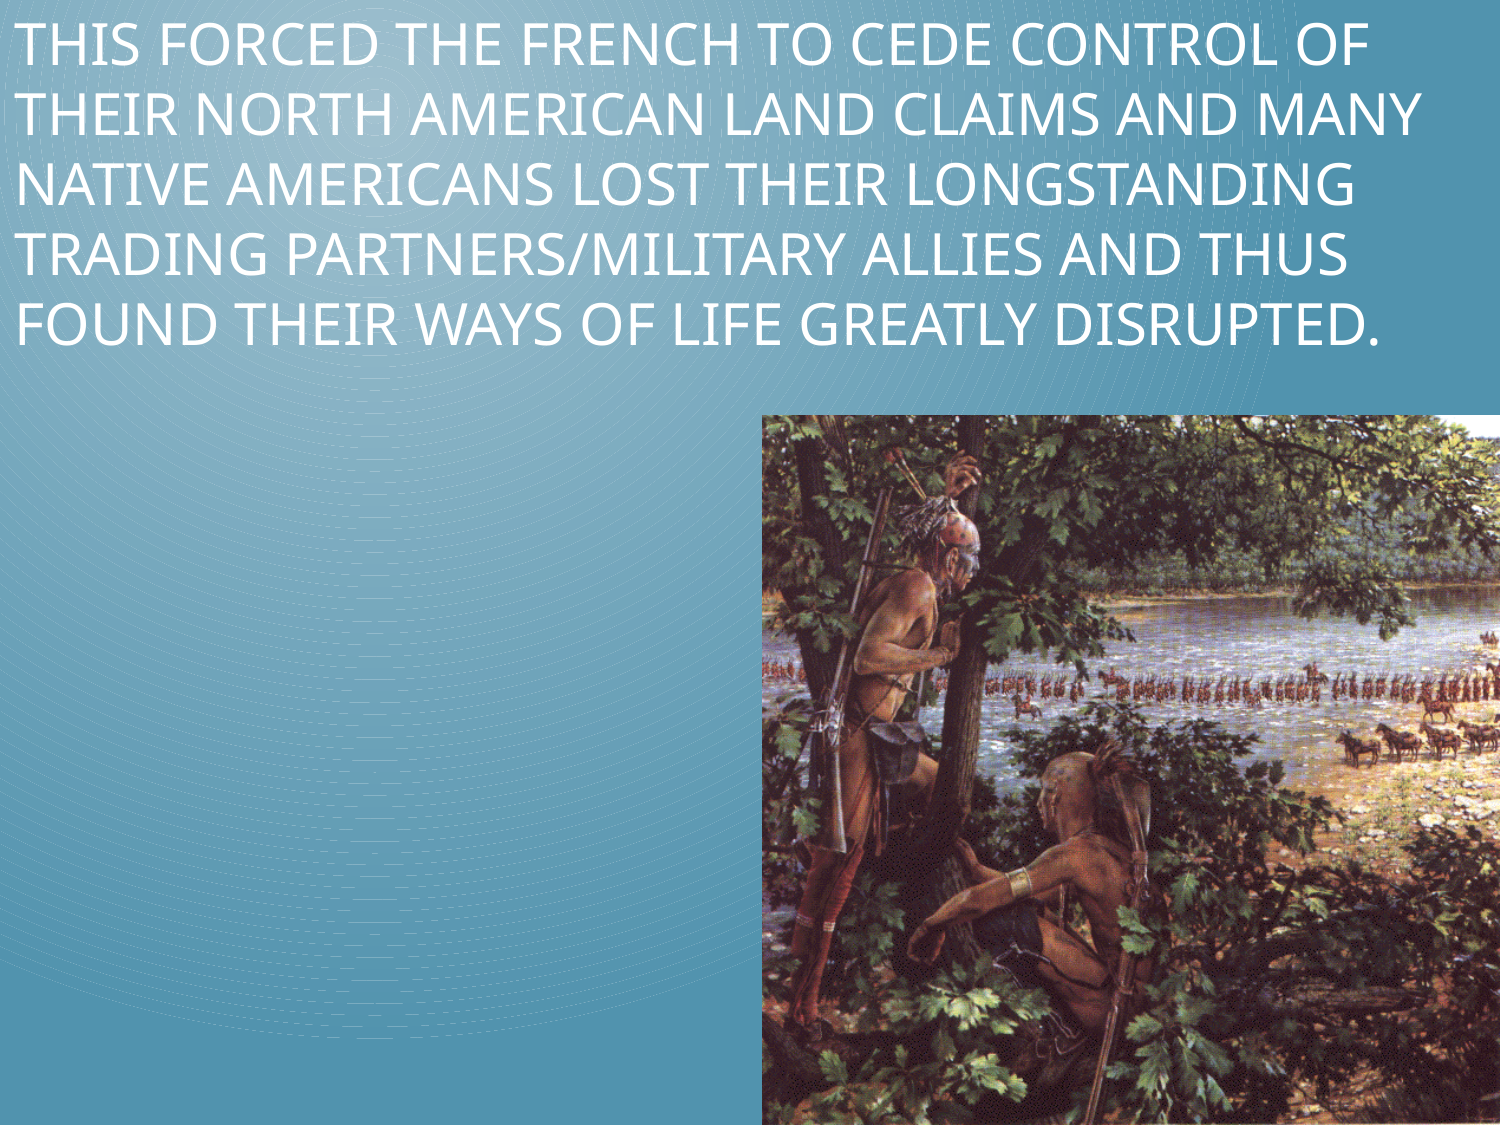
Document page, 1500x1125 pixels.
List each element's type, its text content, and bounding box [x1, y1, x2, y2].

title This forced the French to cede control of their North American land claims and many Native Americans lost their longstanding trading partners/military allies and thus found their ways of life greatly disrupted. [0, 0, 1500, 325]
picture [762, 415, 1500, 1125]
